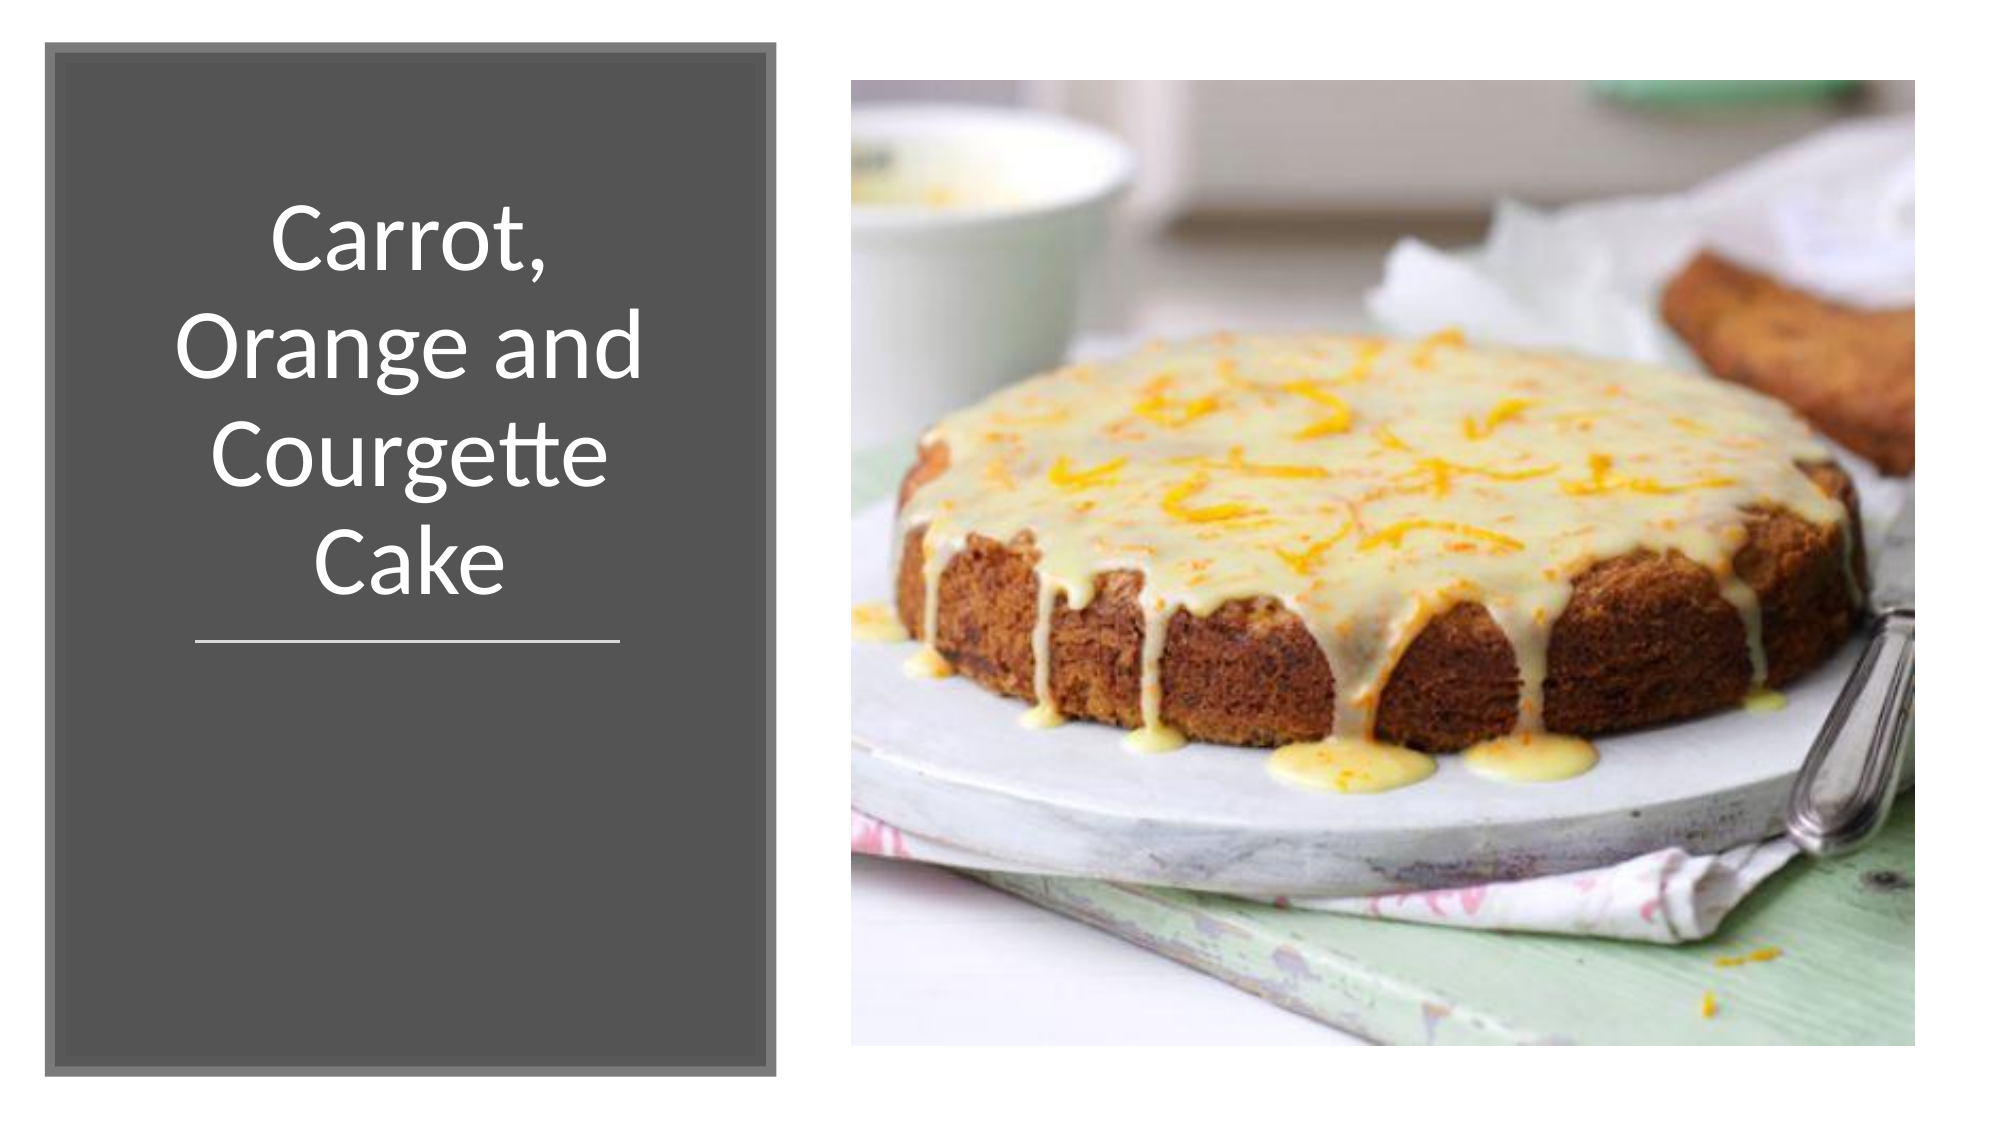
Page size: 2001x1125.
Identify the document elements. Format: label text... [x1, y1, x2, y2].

picture [851, 80, 1915, 1046]
text_box [55, 52, 766, 1067]
title Carrot, Orange and Courgette Cake [110, 149, 711, 624]
